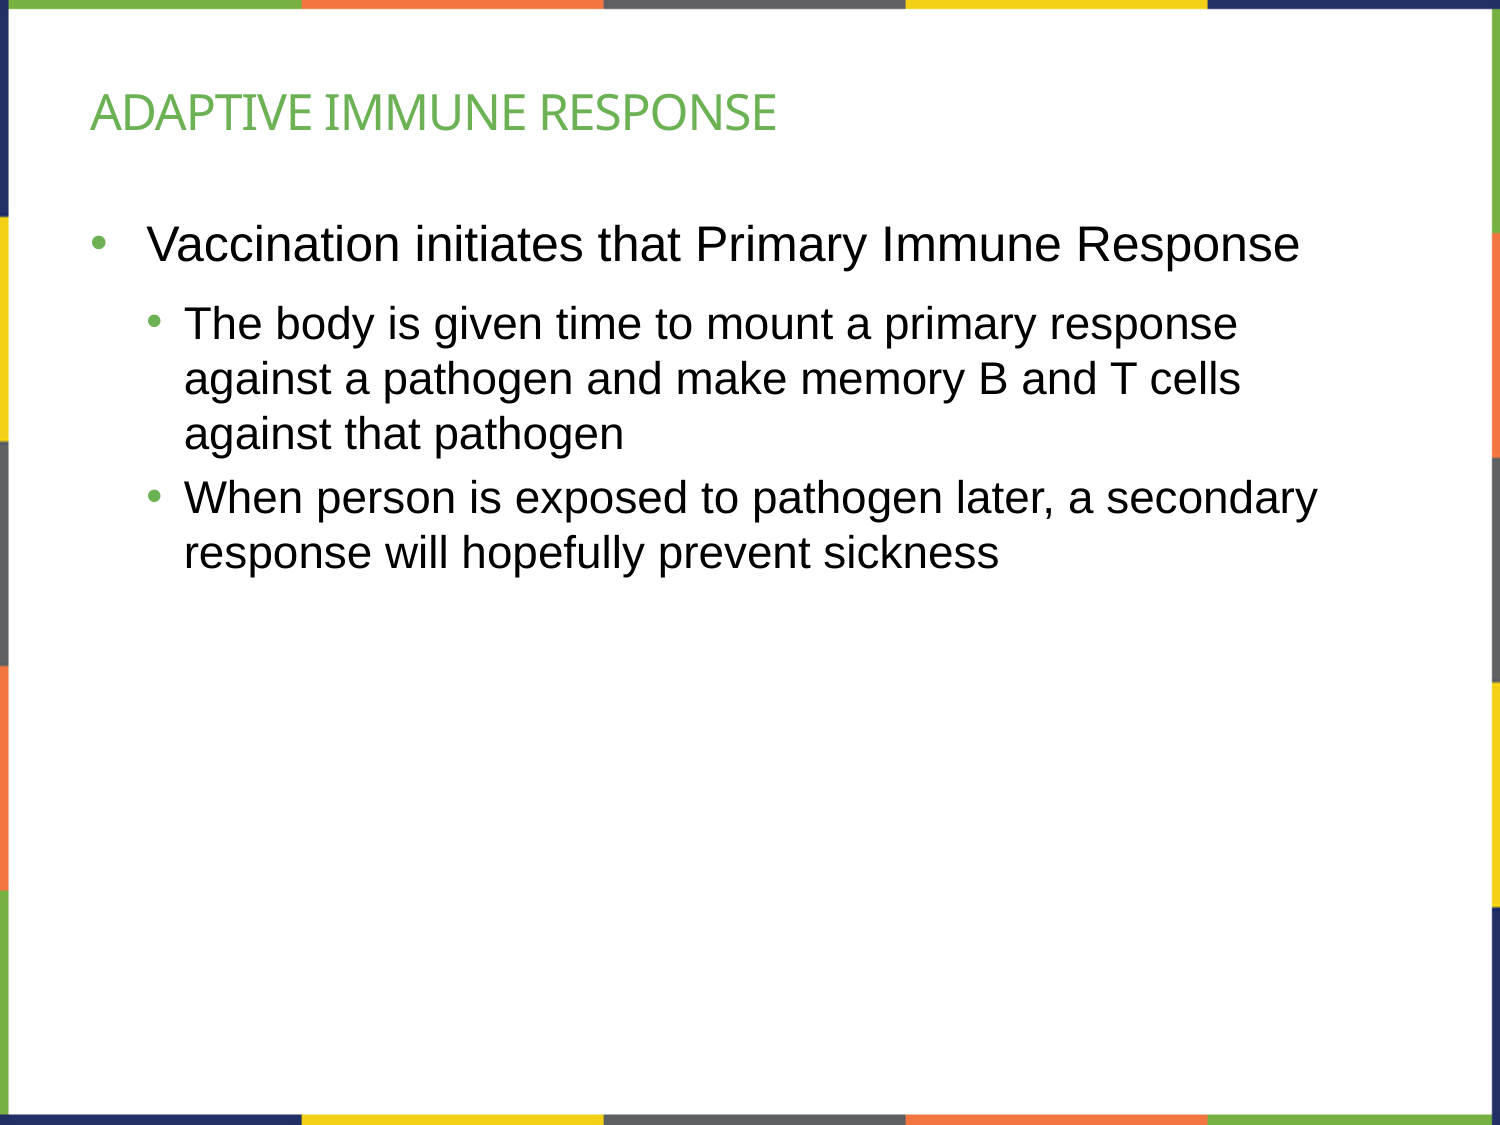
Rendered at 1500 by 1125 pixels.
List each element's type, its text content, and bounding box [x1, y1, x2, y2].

title Adaptive Immune Response [75, 39, 1398, 148]
list Vaccination initiates that Primary Immune Response The body is given time to mount a primary response against a pathogen and make memory B and T cells against that pathogen When person is exposed to pathogen later, a secondary response will hopefully prevent sickness [75, 204, 1399, 858]
picture [0, 0, 1500, 1125]
